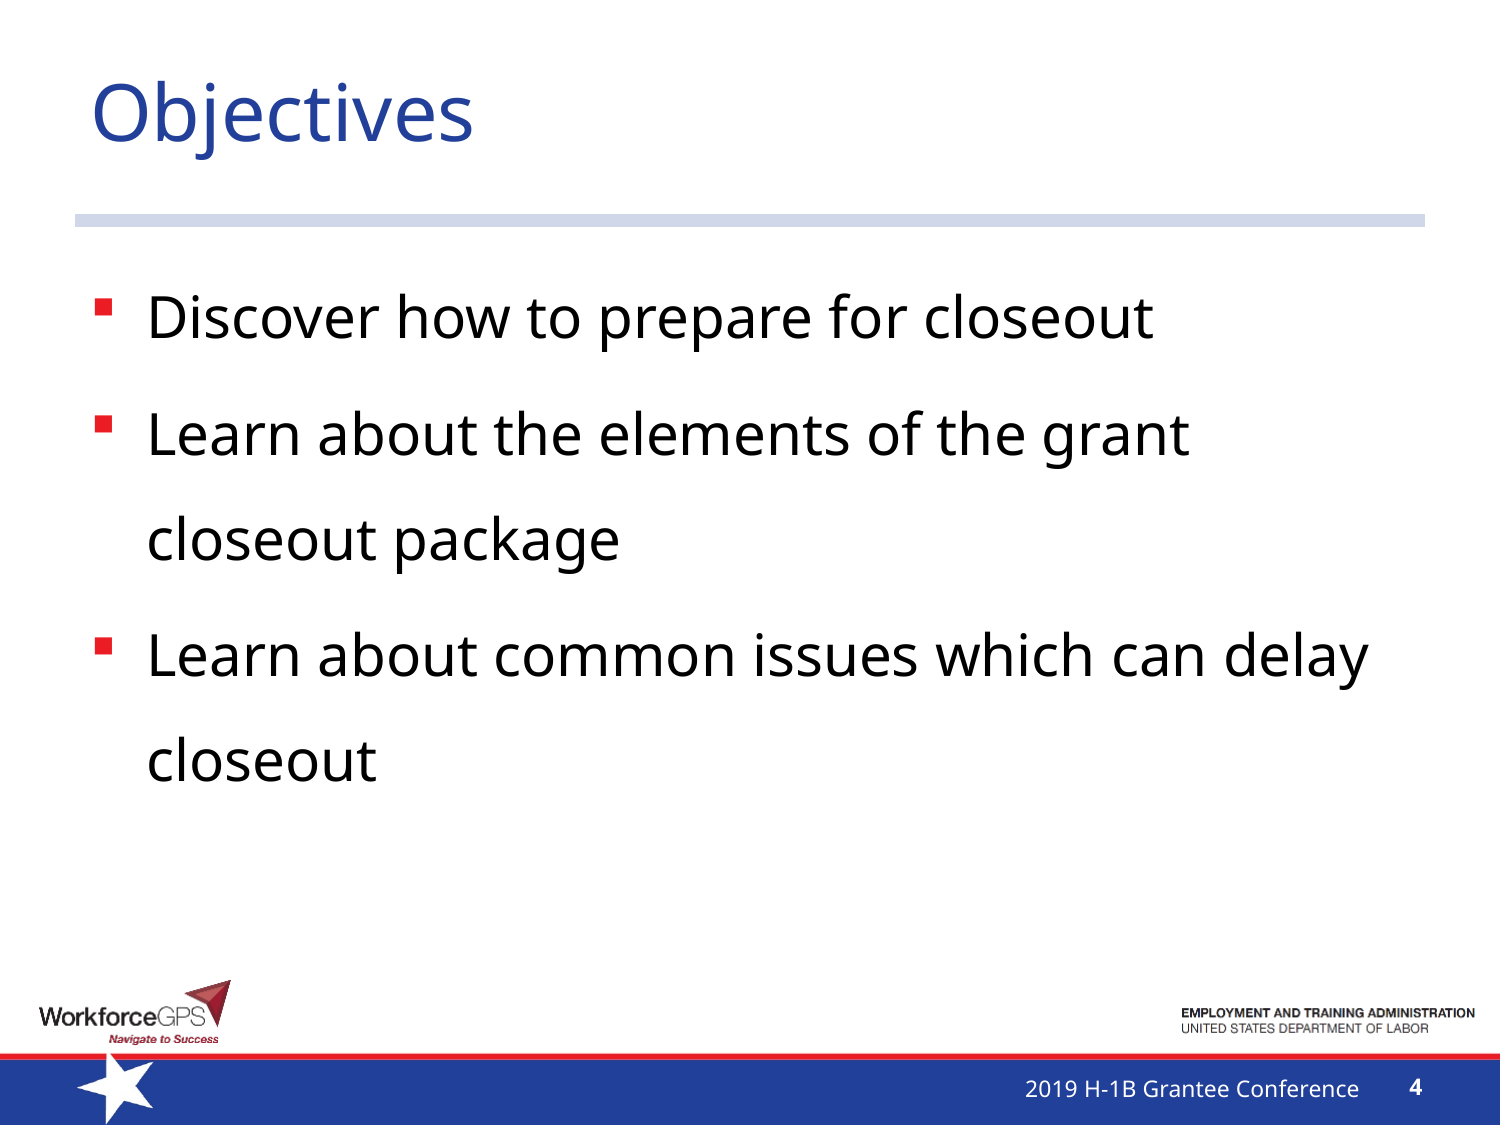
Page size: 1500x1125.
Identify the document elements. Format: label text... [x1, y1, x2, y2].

list Discover how to prepare for closeout Learn about the elements of the grant closeout package Learn about common issues which can delay closeout [75, 237, 1425, 980]
footer 2019 H-1B Grantee Conference [399, 1067, 1375, 1125]
title Objectives [75, 16, 1425, 204]
picture [0, 0, 1500, 1125]
slide_number 3 [1087, 1058, 1438, 1119]
